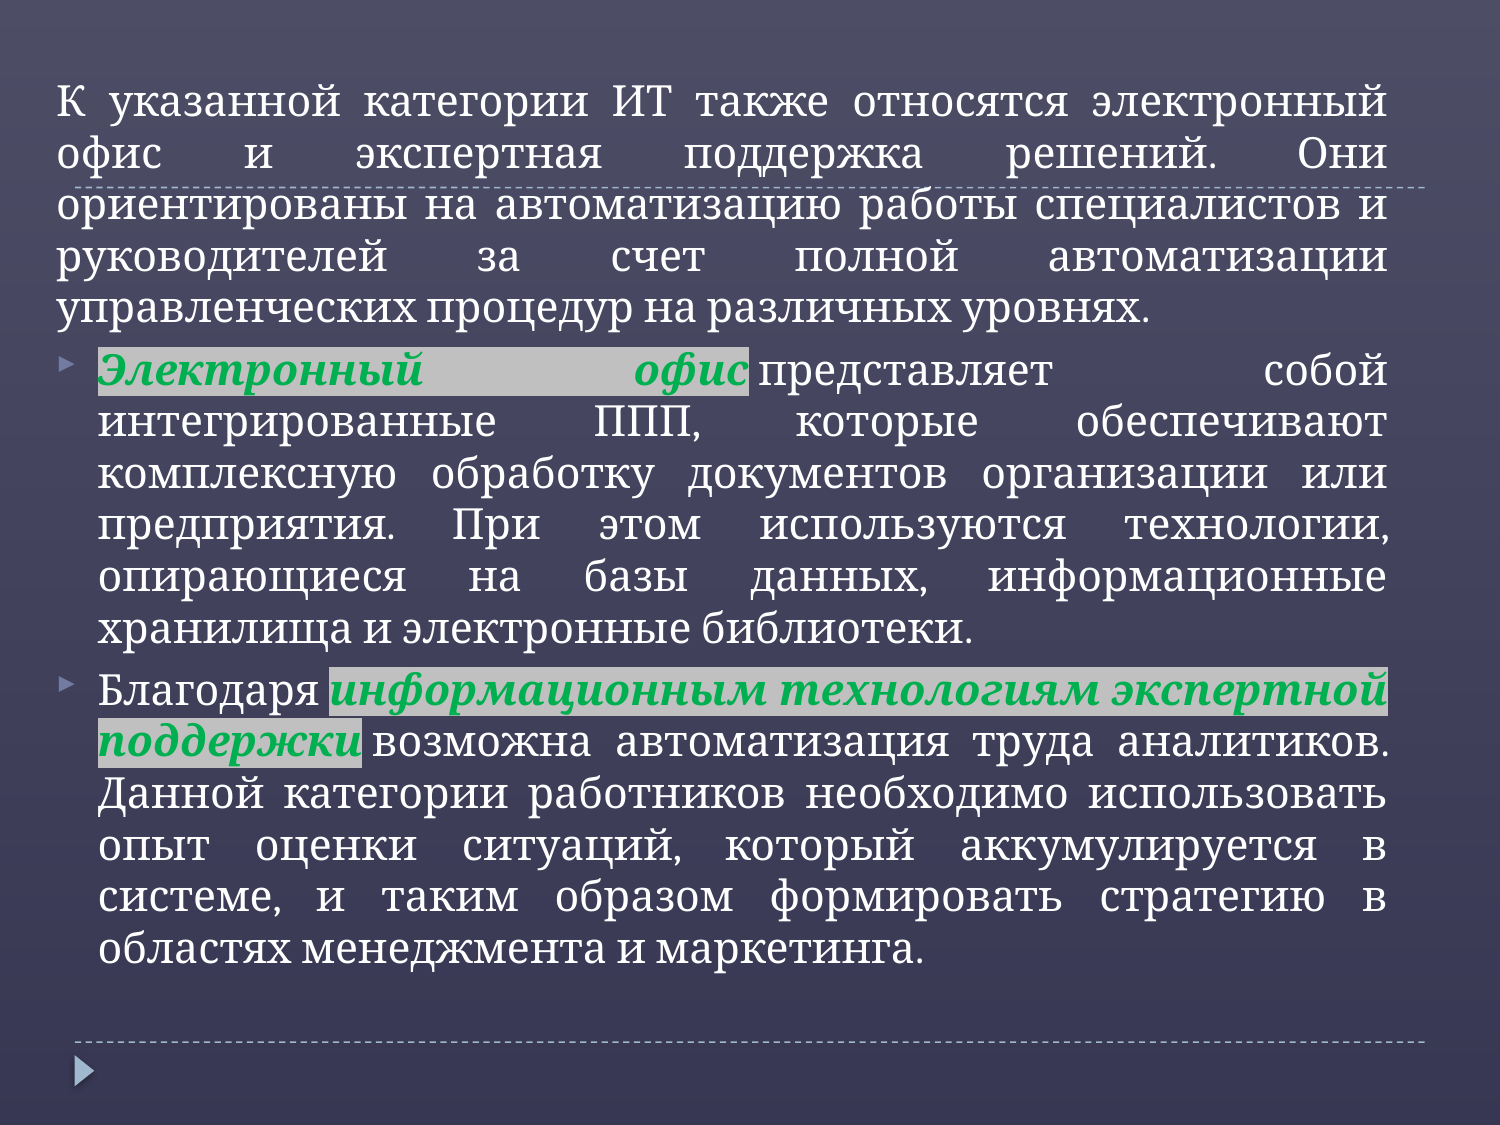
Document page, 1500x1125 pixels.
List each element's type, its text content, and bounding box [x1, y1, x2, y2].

list К указанной категории ИТ также относятся электронный офис и экспертная поддержка решений. Они ориентированы на автоматизацию работы специалистов и руководителей за счет полной автоматизации управленческих процедур на различных уровнях. Электронный офис представляет собой интегрированные ППП, которые обеспечивают комплексную обработку документов организации или предприятия. При этом используются технологии, опирающиеся на базы данных, информационные хранилища и электронные библиотеки. Благодаря информационным технологиям экспертной поддержки возможна автоматизация труда аналитиков. Данной категории работников необходимо использовать опыт оценки ситуаций, который аккумулируется в системе, и таким образом формировать стратегию в областях менеджмента и маркетинга. [41, 66, 1404, 1000]
